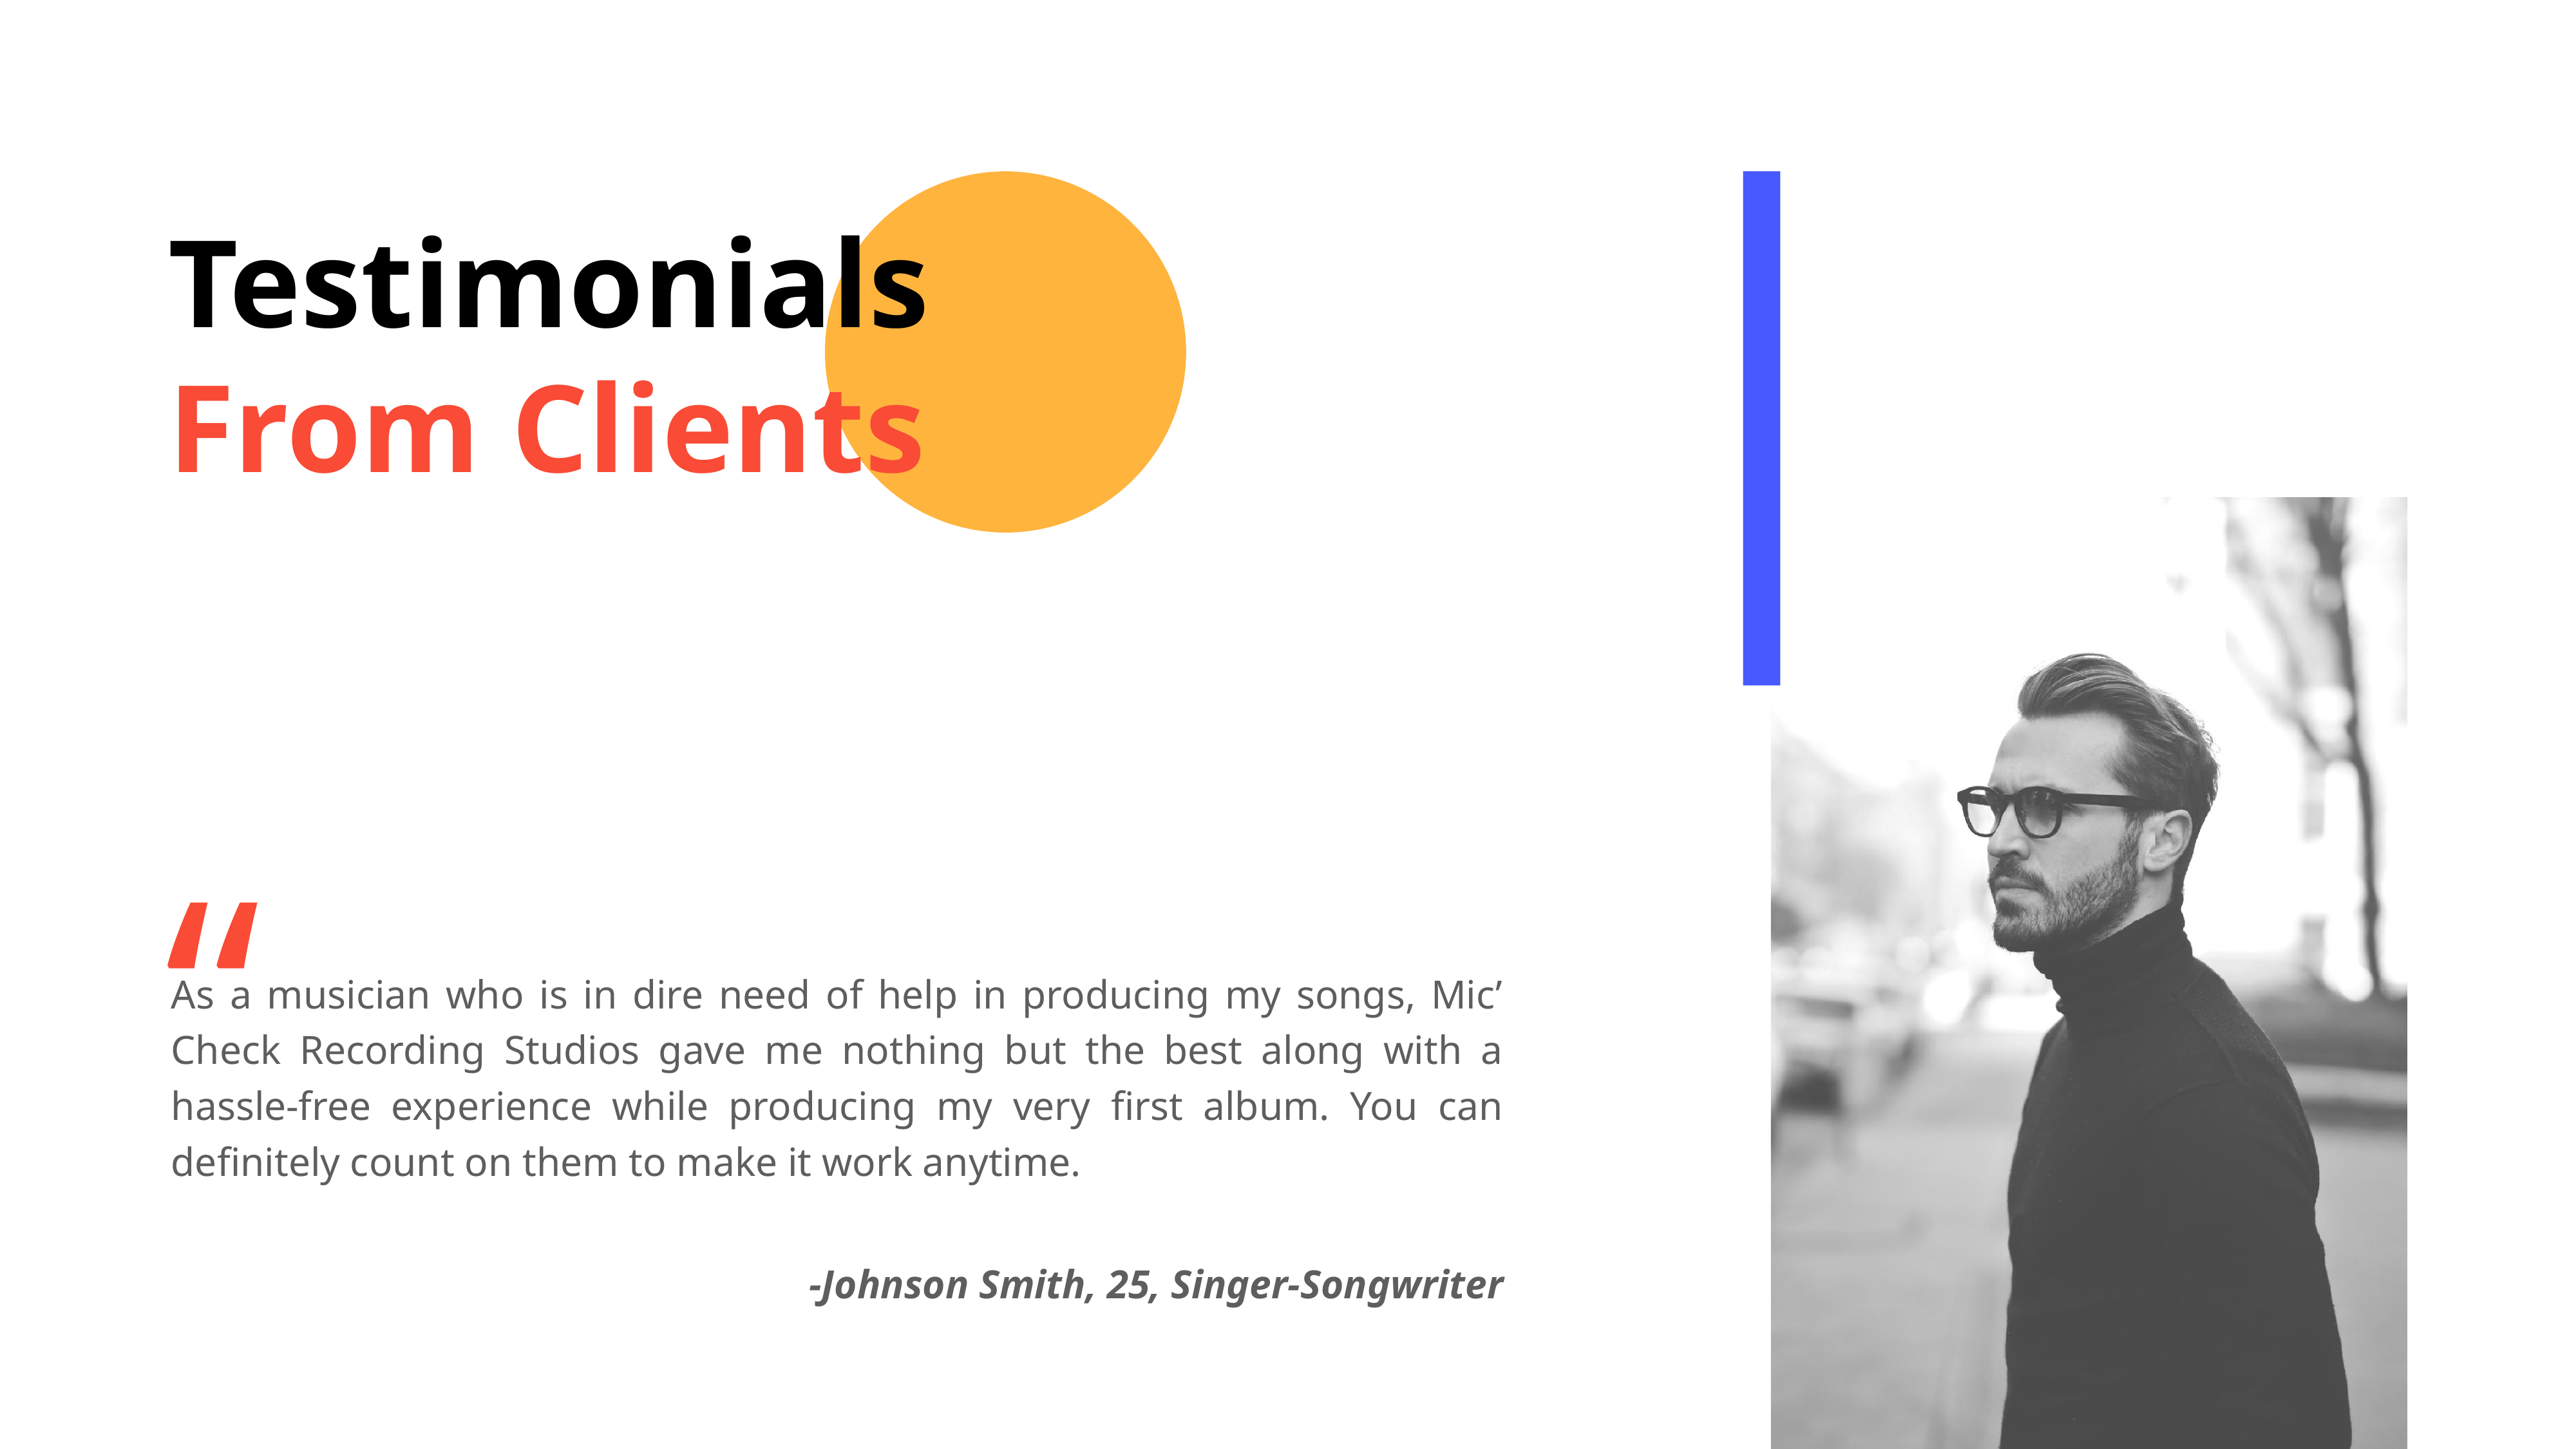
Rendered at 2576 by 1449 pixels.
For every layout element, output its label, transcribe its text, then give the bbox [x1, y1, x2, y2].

text_box [902, 171, 1186, 533]
text_box “ [159, 770, 573, 1108]
text_box -Johnson Smith, 25, Singer-Songwriter [440, 1235, 1510, 1291]
text_box [1743, 171, 1781, 686]
text_box As a musician who is in dire need of help in producing my songs, Mic’ Check Recording Studios gave me nothing but the best along with a hassle-free experience while producing my very first album. You can definitely count on them to make it work anytime. [166, 961, 1510, 1183]
picture [1770, 497, 2408, 1449]
text_box Testimonials From Clients [168, 204, 990, 500]
